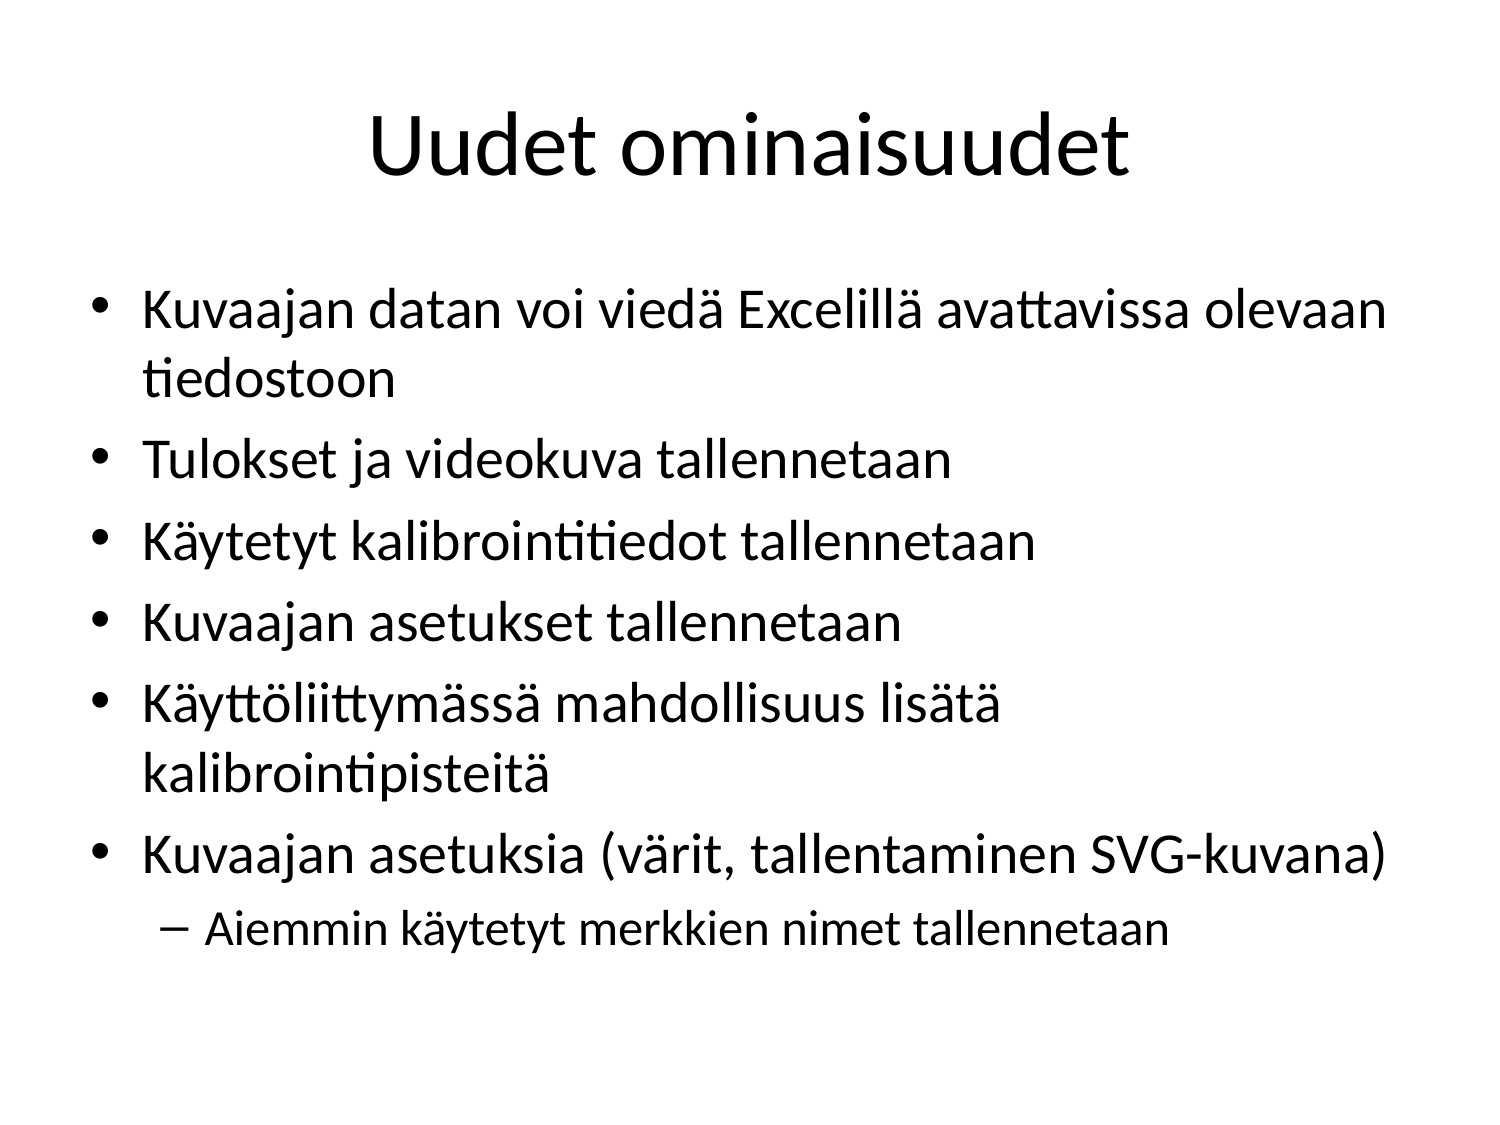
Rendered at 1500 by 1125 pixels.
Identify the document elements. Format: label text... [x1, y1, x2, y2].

list Kuvaajan datan voi viedä Excelillä avattavissa olevaan tiedostoon Tulokset ja videokuva tallennetaan Käytetyt kalibrointitiedot tallennetaan Kuvaajan asetukset tallennetaan Käyttöliittymässä mahdollisuus lisätä kalibrointipisteitä Kuvaajan asetuksia (värit, tallentaminen SVG-kuvana) Aiemmin käytetyt merkkien nimet tallennetaan [75, 262, 1425, 1005]
title Uudet ominaisuudet [75, 45, 1425, 233]
